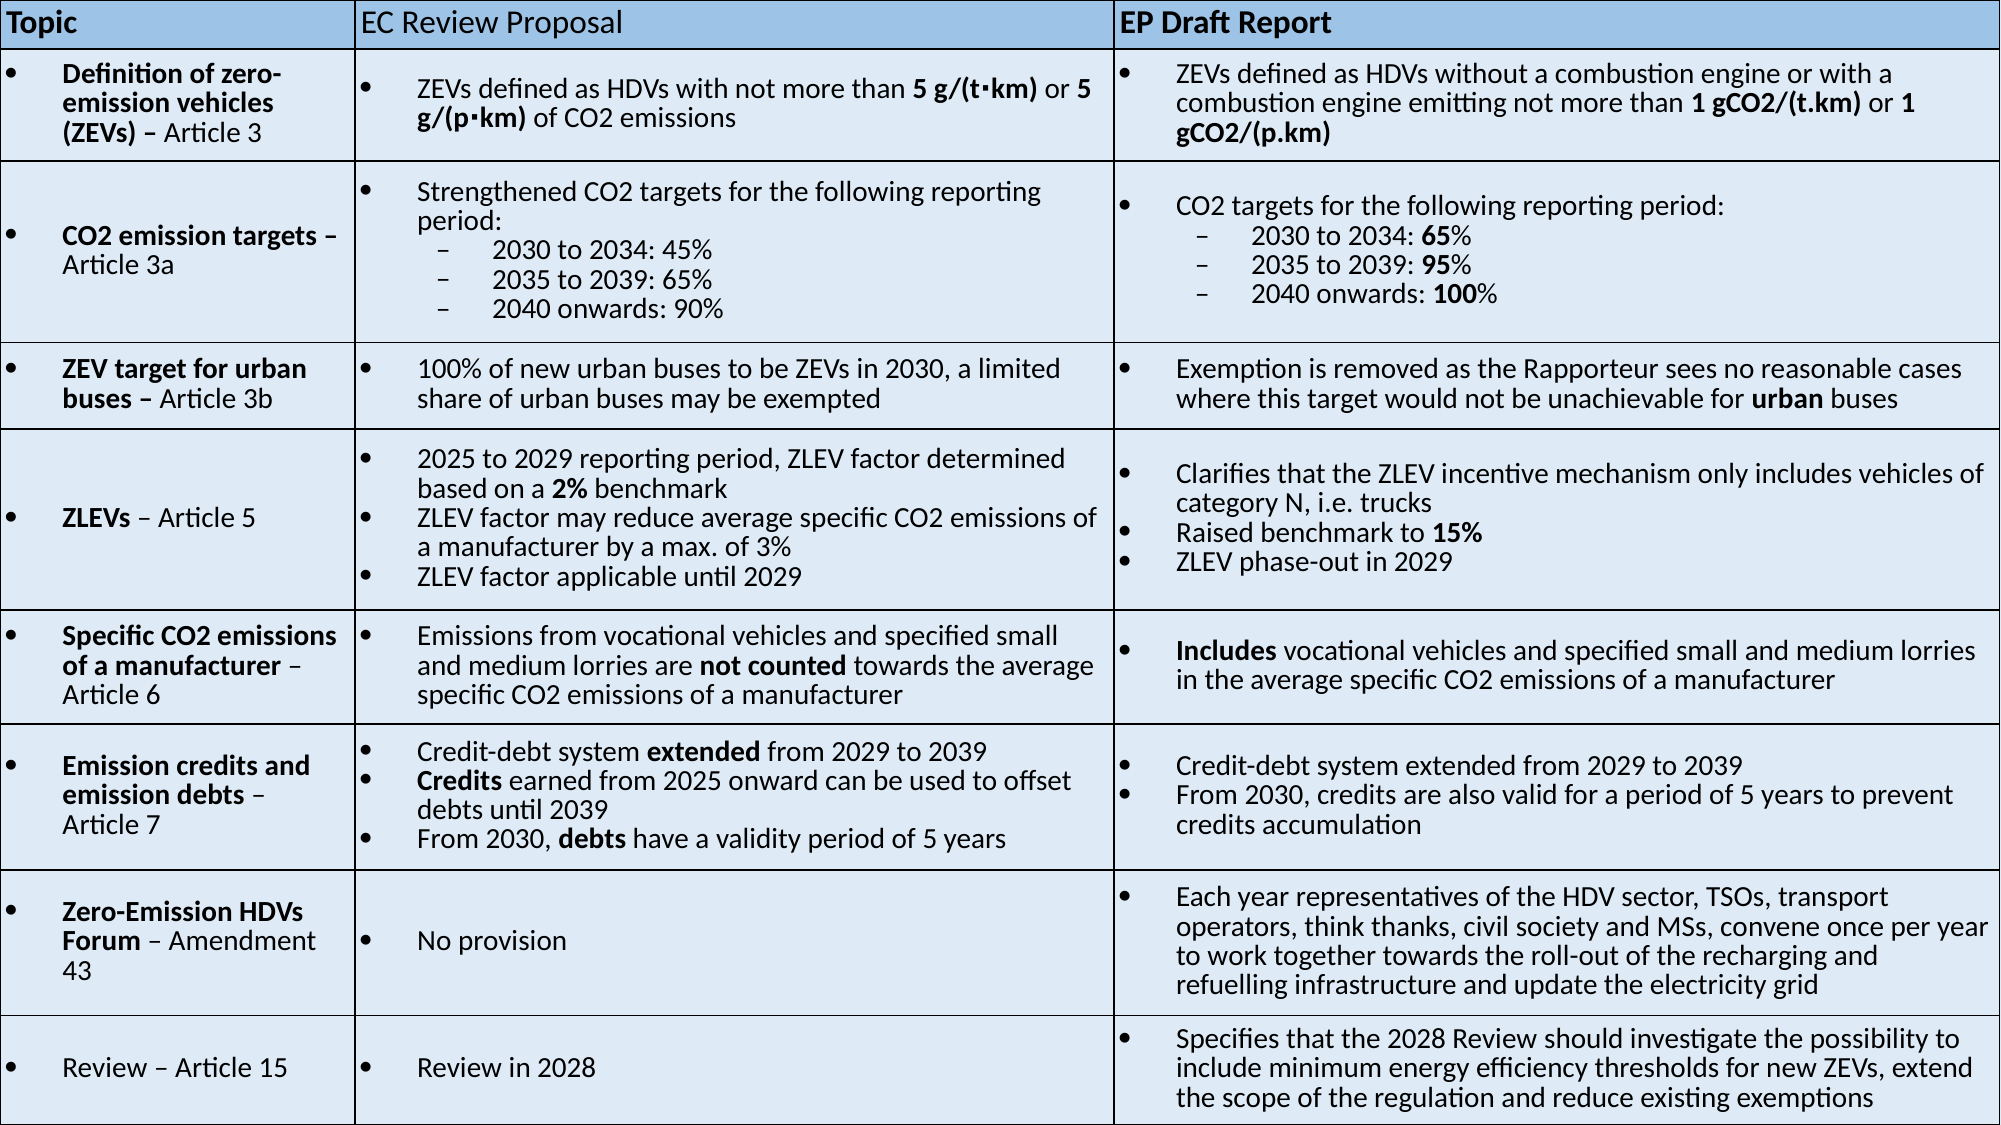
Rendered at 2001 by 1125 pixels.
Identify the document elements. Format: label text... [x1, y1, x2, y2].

table_header Topic [1, 1, 354, 48]
table_cell 100% of new urban buses to be ZEVs in 2030, a limited share of urban buses may be exempted [356, 343, 1113, 428]
table_cell Specific CO2 emissions of a manufacturer – Article 6 [1, 611, 354, 723]
table_cell Review – Article 15 [1, 1016, 354, 1124]
table_cell CO2 emission targets – Article 3a [1, 162, 354, 342]
table_cell Credit-debt system extended from 2029 to 2039 Credits earned from 2025 onward can be used to offset debts until 2039 From 2030, debts have a validity period of 5 years [356, 725, 1113, 869]
table_cell CO2 targets for the following reporting period: 2030 to 2034: 65% 2035 to 2039: 95% 2040 onwards: 100% [1115, 162, 1999, 342]
table_cell Zero-Emission HDVs Forum – Amendment 43 [1, 871, 354, 1015]
table_cell Review in 2028 [356, 1016, 1113, 1124]
table_cell ZEVs defined as HDVs without a combustion engine or with a combustion engine emitting not more than 1 gCO2/(t.km) or 1 gCO2/(p.km) [1115, 50, 1999, 160]
table_cell ZLEVs – Article 5 [1, 430, 354, 609]
table_cell Specifies that the 2028 Review should investigate the possibility to include minimum energy efficiency thresholds for new ZEVs, extend the scope of the regulation and reduce existing exemptions [1115, 1016, 1999, 1124]
table_cell Credit-debt system extended from 2029 to 2039 From 2030, credits are also valid for a period of 5 years to prevent credits accumulation [1115, 725, 1999, 869]
table_header EC Review Proposal [356, 1, 1113, 48]
table_cell Exemption is removed as the Rapporteur sees no reasonable cases where this target would not be unachievable for urban buses [1115, 343, 1999, 428]
table_cell 2025 to 2029 reporting period, ZLEV factor determined based on a 2% benchmark ZLEV factor may reduce average specific CO2 emissions of a manufacturer by a max. of 3% ZLEV factor applicable until 2029 [356, 430, 1113, 609]
table_cell Definition of zero-emission vehicles (ZEVs) – Article 3 [1, 50, 354, 160]
table_header EP Draft Report [1115, 1, 1999, 48]
table_cell No provision [356, 871, 1113, 1015]
table_cell Strengthened CO2 targets for the following reporting period: 2030 to 2034: 45% 2035 to 2039: 65% 2040 onwards: 90% [356, 162, 1113, 342]
table_cell Clarifies that the ZLEV incentive mechanism only includes vehicles of category N, i.e. trucks Raised benchmark to 15% ZLEV phase-out in 2029 [1115, 430, 1999, 609]
table_cell Emissions from vocational vehicles and specified small and medium lorries are not counted towards the average specific CO2 emissions of a manufacturer [356, 611, 1113, 723]
table_cell Emission credits and emission debts – Article 7 [1, 725, 354, 869]
table_cell ZEV target for urban buses – Article 3b [1, 343, 354, 428]
table_cell Each year representatives of the HDV sector, TSOs, transport operators, think thanks, civil society and MSs, convene once per year to work together towards the roll-out of the recharging and refuelling infrastructure and update the electricity grid [1115, 871, 1999, 1015]
table_cell Includes vocational vehicles and specified small and medium lorries in the average specific CO2 emissions of a manufacturer [1115, 611, 1999, 723]
table_cell ZEVs defined as HDVs with not more than 5 g/(t∙km) or 5 g/(p∙km) of CO2 emissions [356, 50, 1113, 160]
